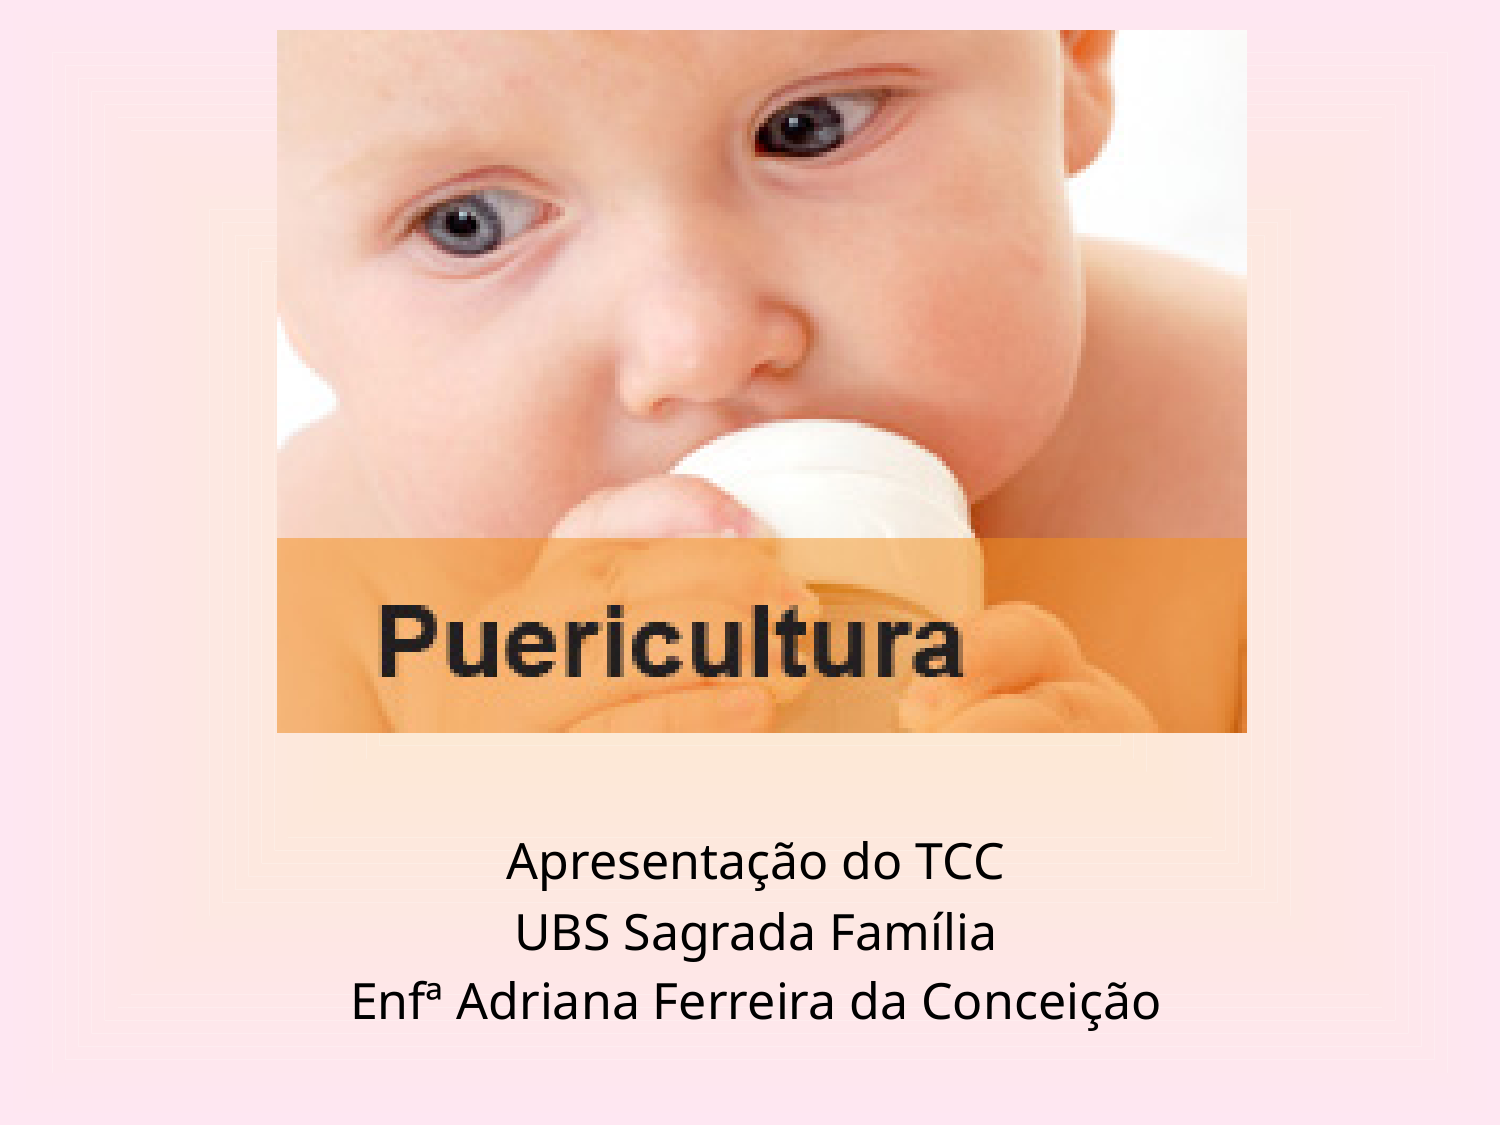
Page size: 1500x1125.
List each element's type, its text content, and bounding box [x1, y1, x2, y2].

picture [277, 30, 1247, 734]
subtitle Apresentação do TCC UBS Sagrada Família Enfª Adriana Ferreira da Conceição [159, 822, 1353, 1055]
